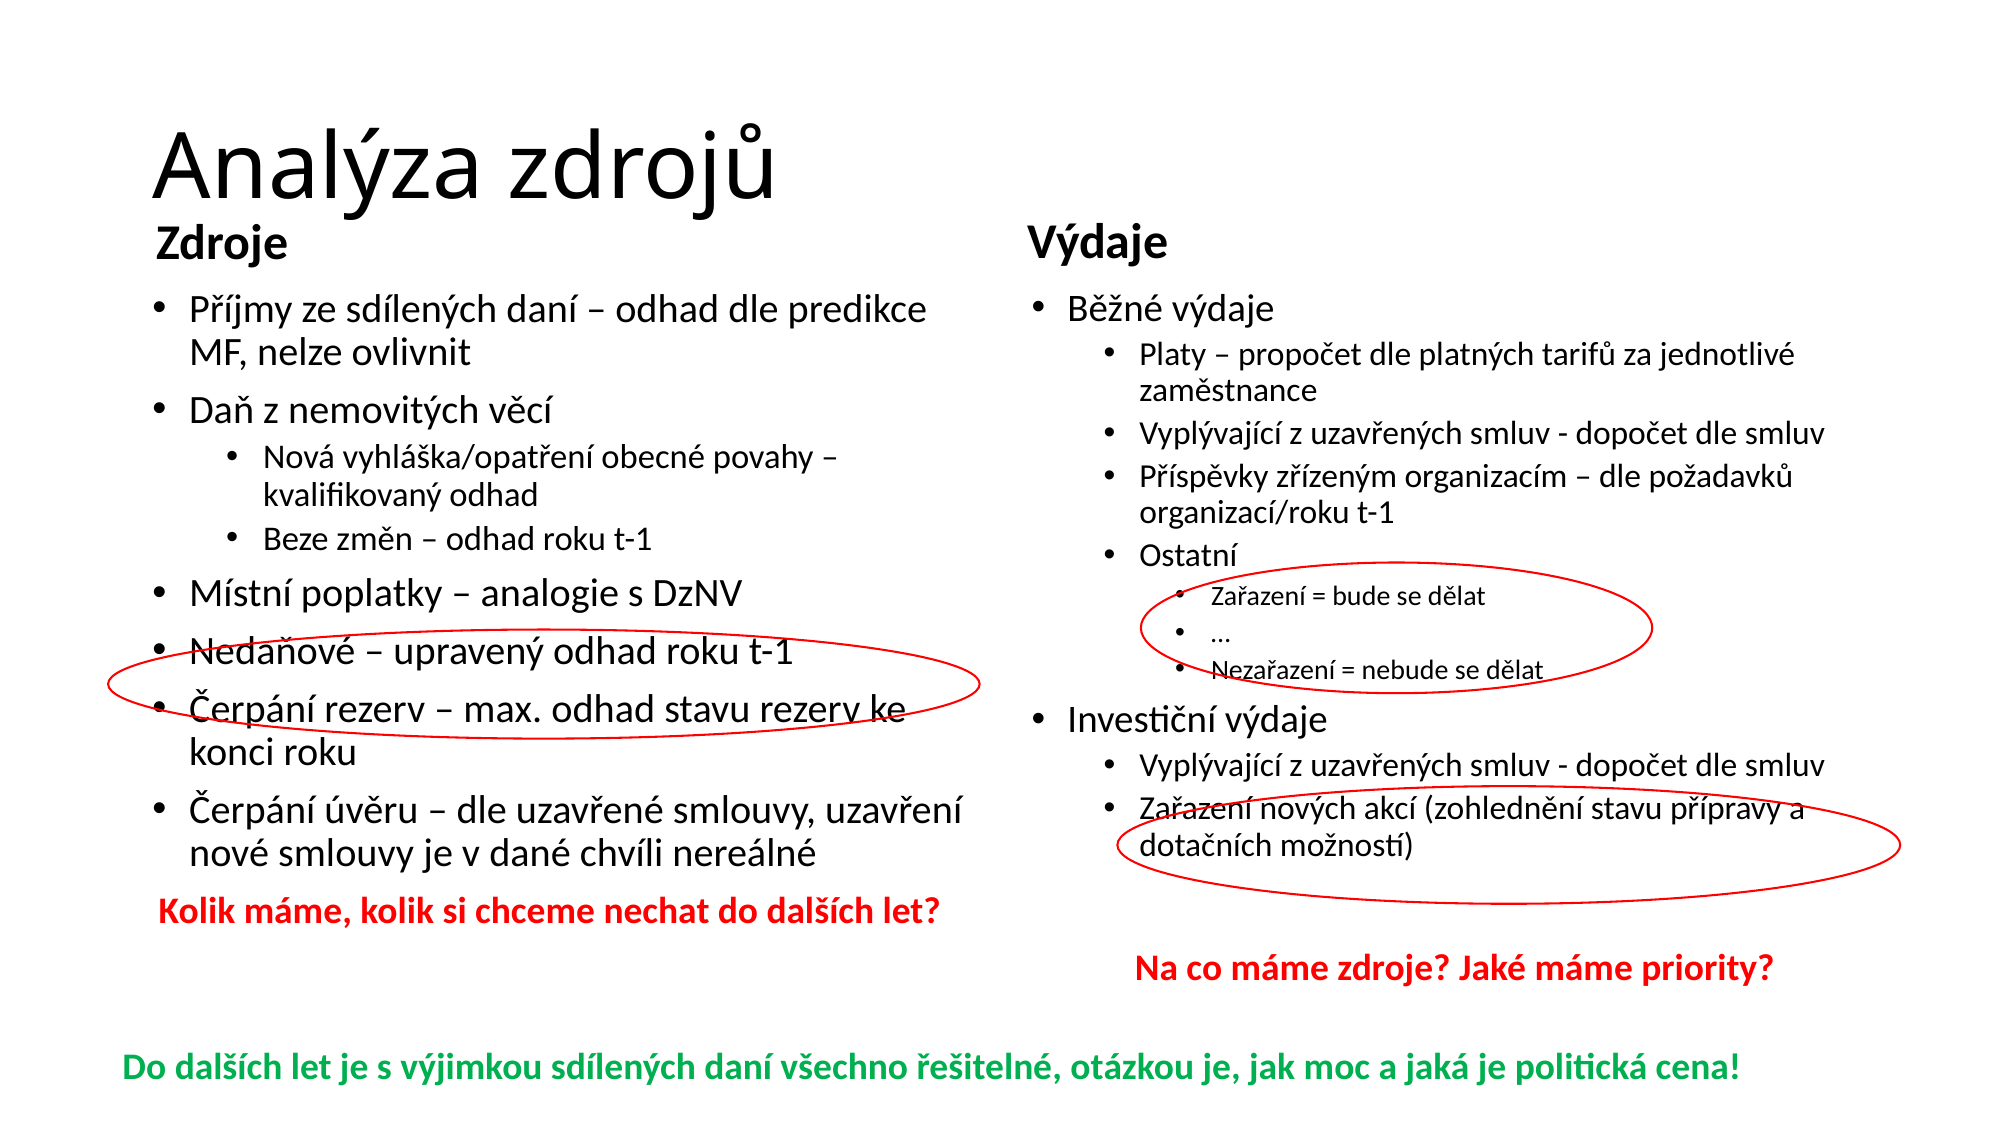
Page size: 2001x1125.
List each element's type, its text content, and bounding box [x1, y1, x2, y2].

list Příjmy ze sdílených daní – odhad dle predikce MF, nelze ovlivnit Daň z nemovitých věcí Nová vyhláška/opatření obecné povahy – kvalifikovaný odhad Beze změn – odhad roku t-1 Místní poplatky – analogie s DzNV Nedaňové – upravený odhad roku t-1 Čerpání rezerv – max. odhad stavu rezerv ke konci roku Čerpání úvěru – dle uzavřené smlouvy, uzavření nové smlouvy je v dané chvíli nereálné [137, 279, 984, 935]
text_box [107, 628, 981, 740]
title Analýza zdrojů [137, 59, 1863, 278]
text_box Na co máme zdroje? Jaké máme priority? [1120, 935, 1791, 996]
list Zdroje [141, 142, 988, 279]
list Běžné výdaje Platy – propočet dle platných tarifů za jednotlivé zaměstnance Vyplývající z uzavřených smluv - dopočet dle smluv Příspěvky zřízeným organizacím – dle požadavků organizací/roku t-1 Ostatní Zařazení = bude se dělat … Nezařazení = nebude se dělat Investiční výdaje Vyplývající z uzavřených smluv - dopočet dle smluv Zařazení nových akcí (zohlednění stavu přípravy a dotačních možností) [1016, 279, 1867, 885]
list Výdaje [1012, 141, 1863, 277]
text_box Do dalších let je s výjimkou sdílených daní všechno řešitelné, otázkou je, jak moc a jaká je politická cena! [107, 1034, 1759, 1095]
text_box Kolik máme, kolik si chceme nechat do dalších let? [143, 878, 957, 939]
text_box [1139, 561, 1654, 695]
text_box [1116, 785, 1902, 905]
